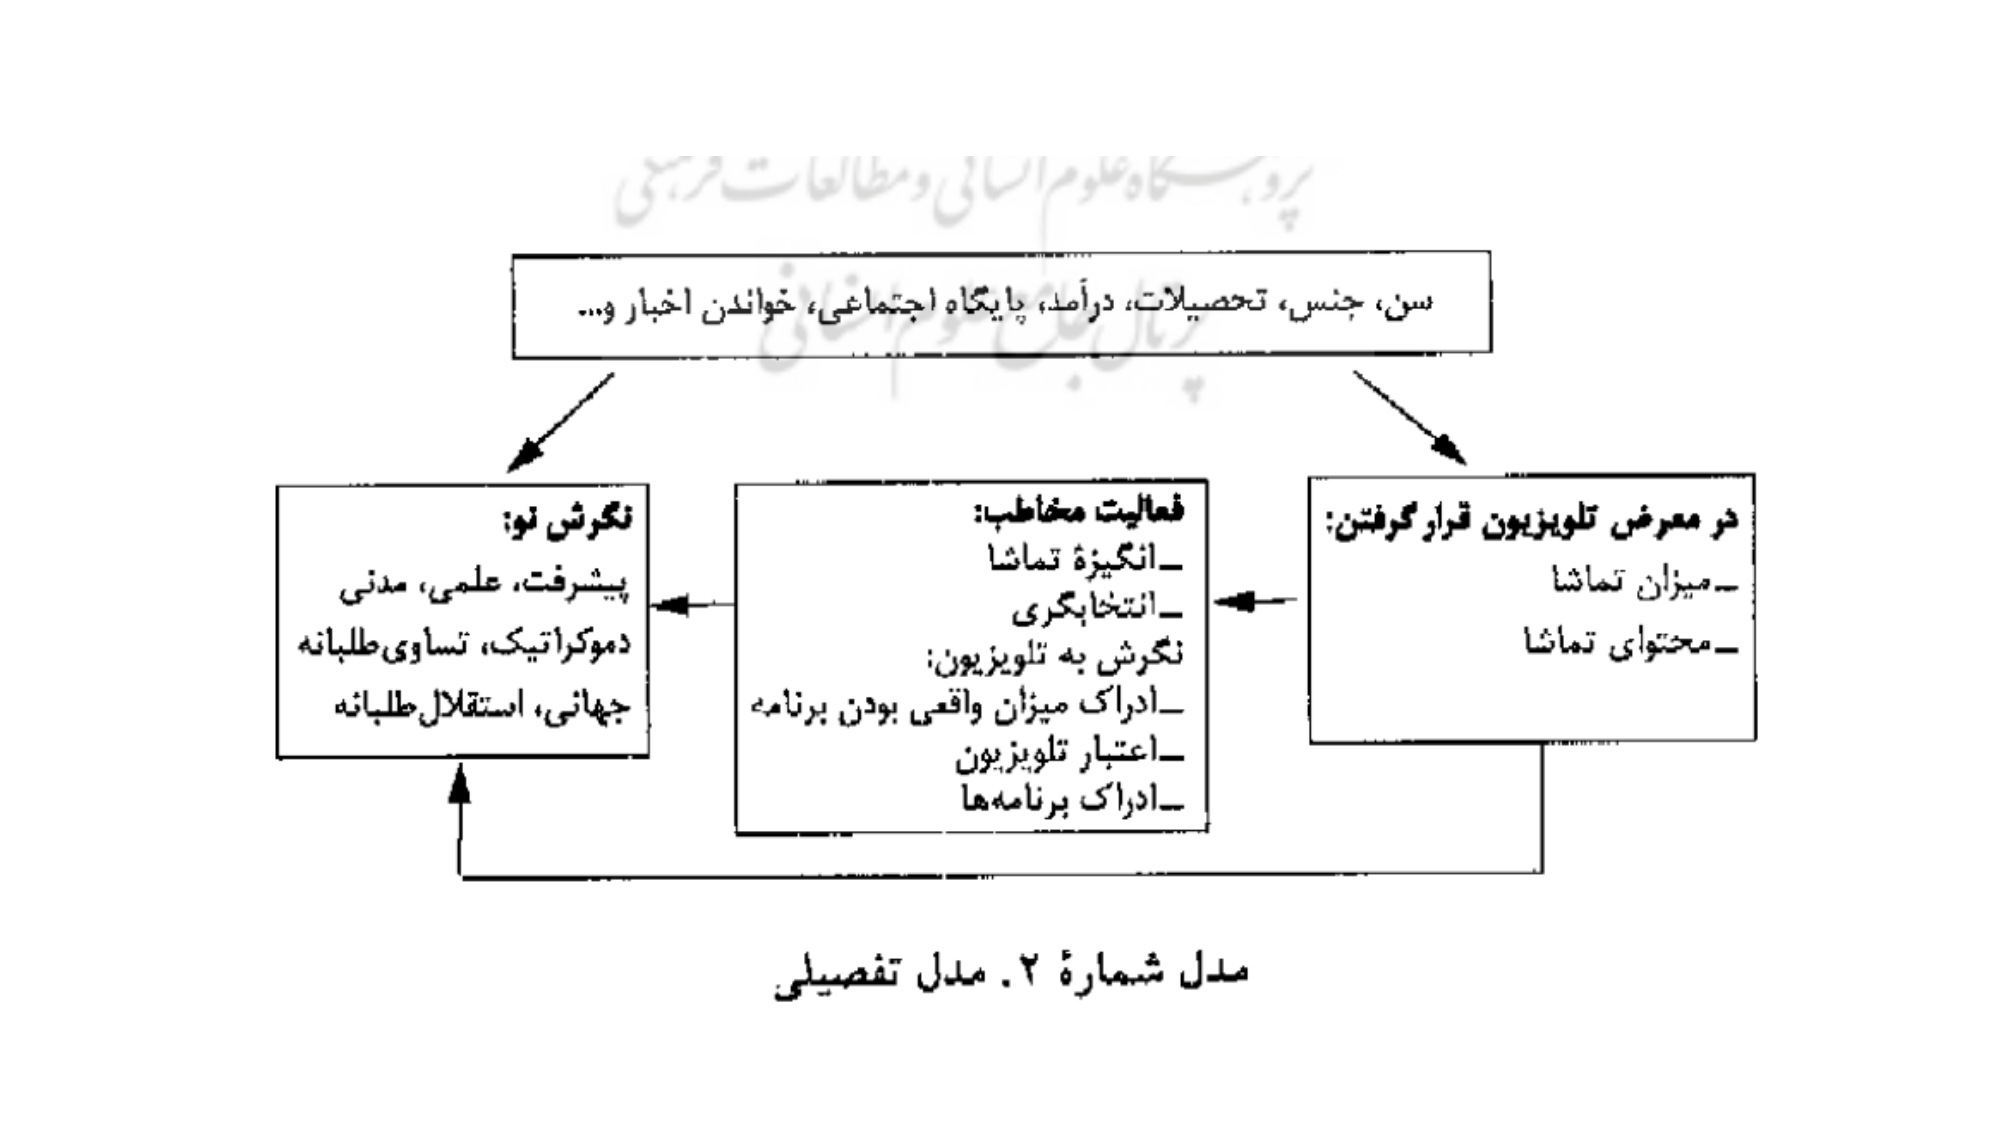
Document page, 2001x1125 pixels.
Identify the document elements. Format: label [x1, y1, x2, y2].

list [190, 156, 1825, 1014]
